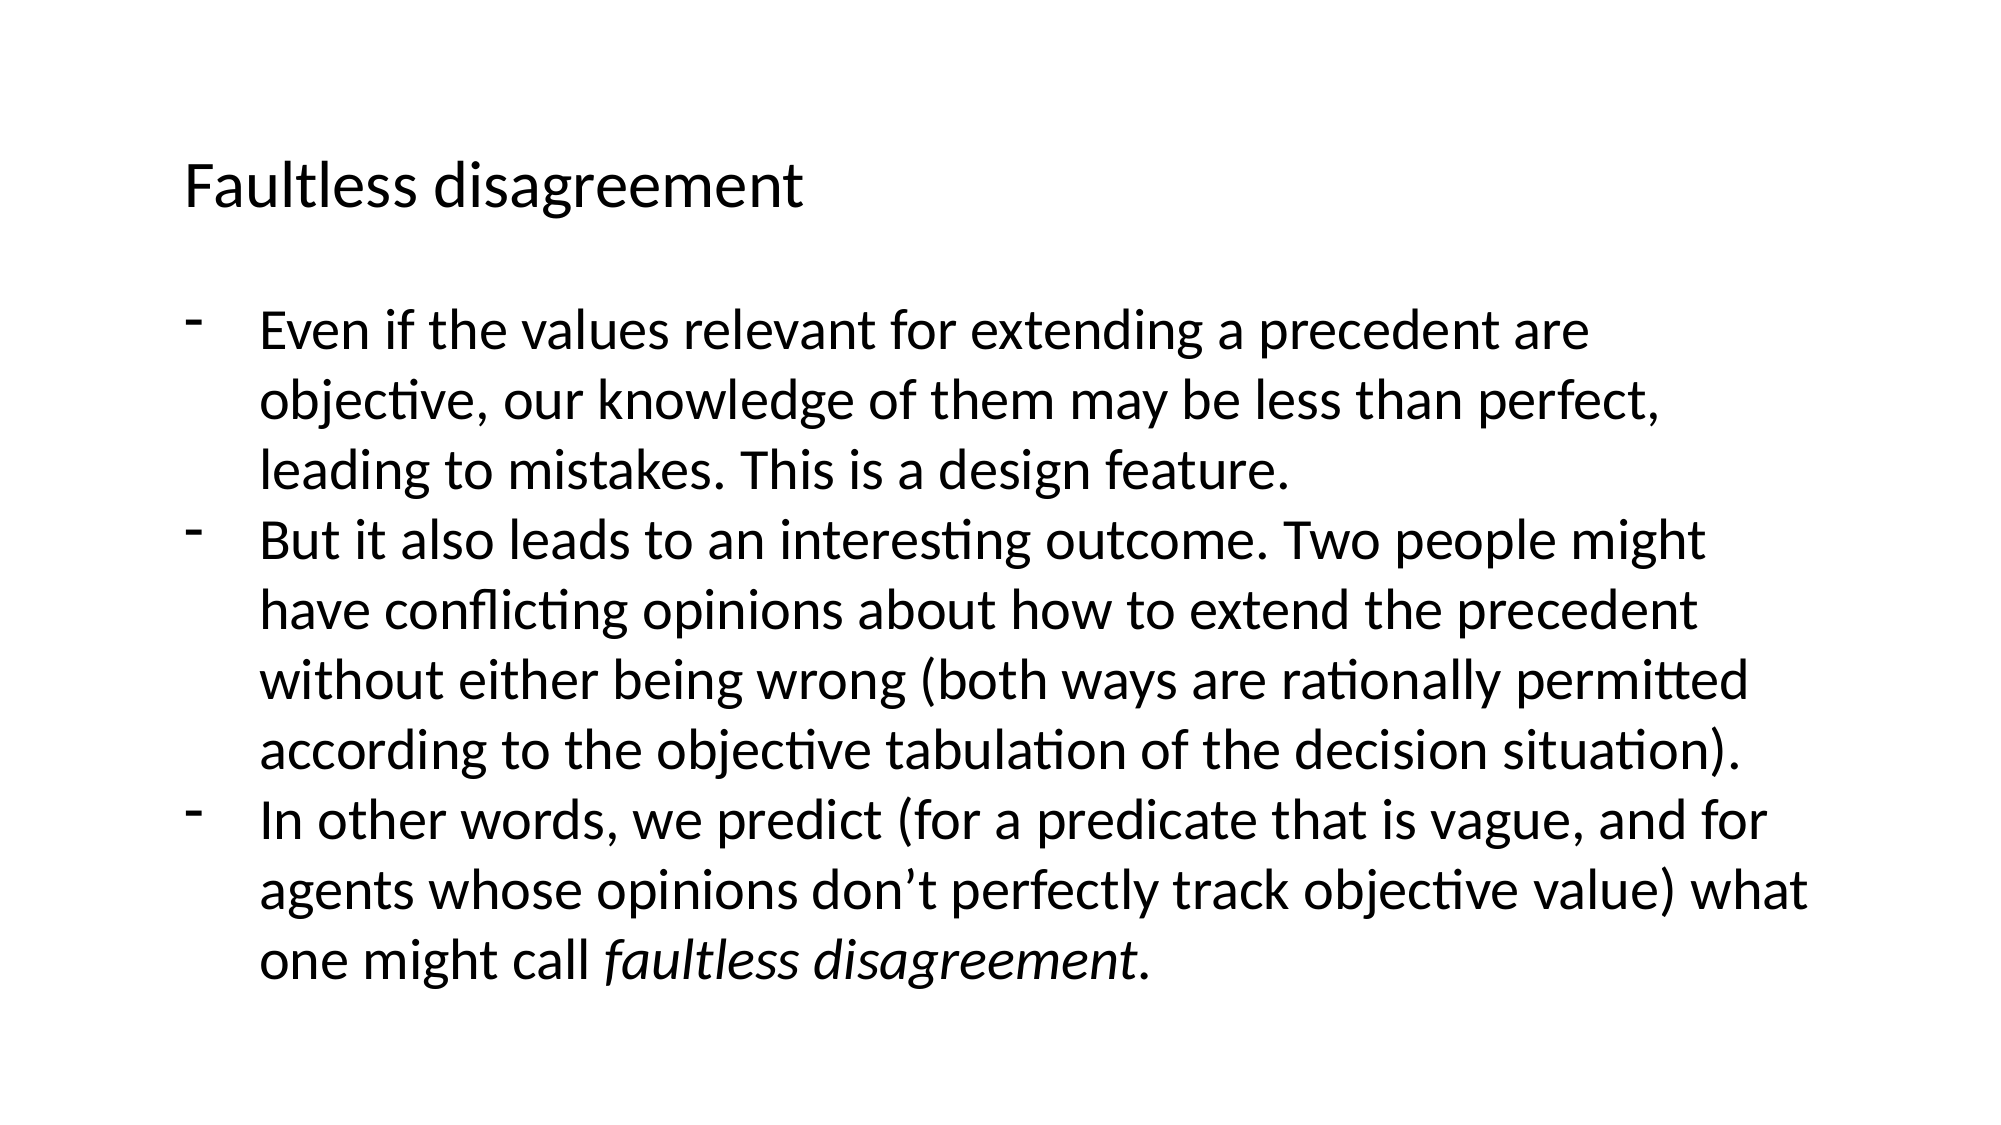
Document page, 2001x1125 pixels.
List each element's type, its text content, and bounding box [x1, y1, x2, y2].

text_box Faultless disagreement Even if the values relevant for extending a precedent are objective, our knowledge of them may be less than perfect, leading to mistakes. This is a design feature. But it also leads to an interesting outcome. Two people might have conflicting opinions about how to extend the precedent without either being wrong (both ways are rationally permitted according to the objective tabulation of the decision situation). In other words, we predict (for a predicate that is vague, and for agents whose opinions don’t perfectly track objective value) what one might call faultless disagreement. [169, 133, 1842, 999]
